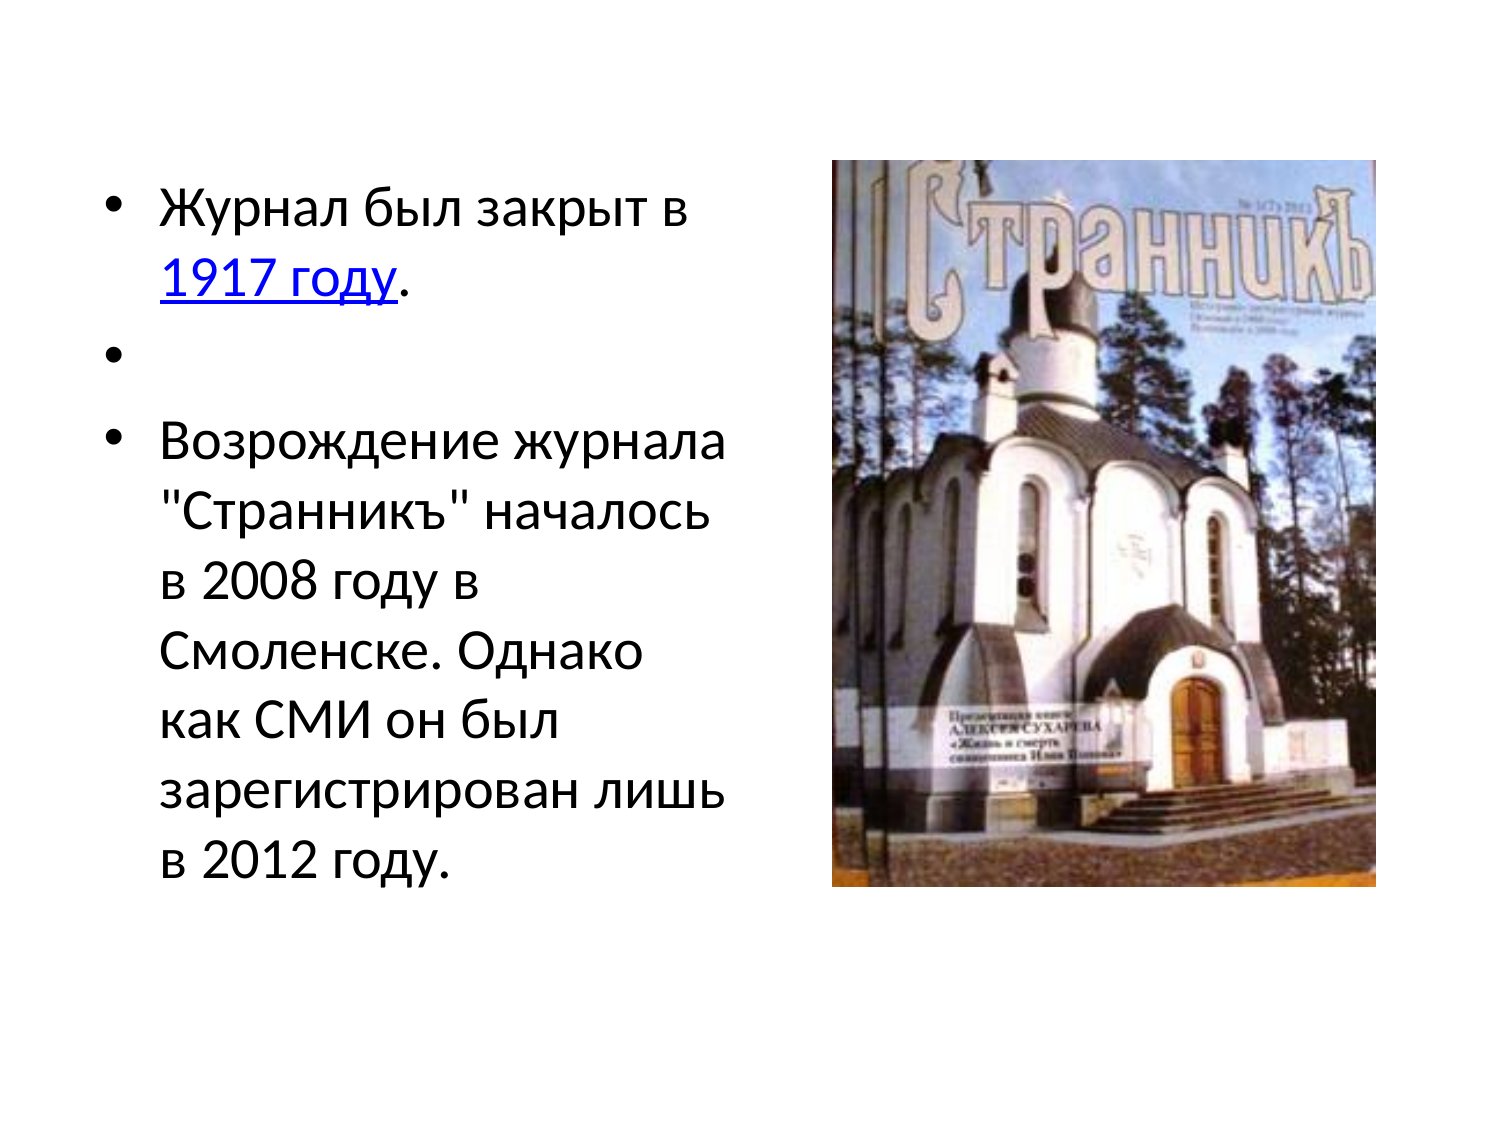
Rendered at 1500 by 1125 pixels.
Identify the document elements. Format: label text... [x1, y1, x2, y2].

list Журнал был закрыт в 1917 году. Возрождение журнала "Странникъ" началось в 2008 году в Смоленске. Однако как СМИ он был зарегистрирован лишь в 2012 году. [88, 160, 751, 904]
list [832, 160, 1377, 888]
